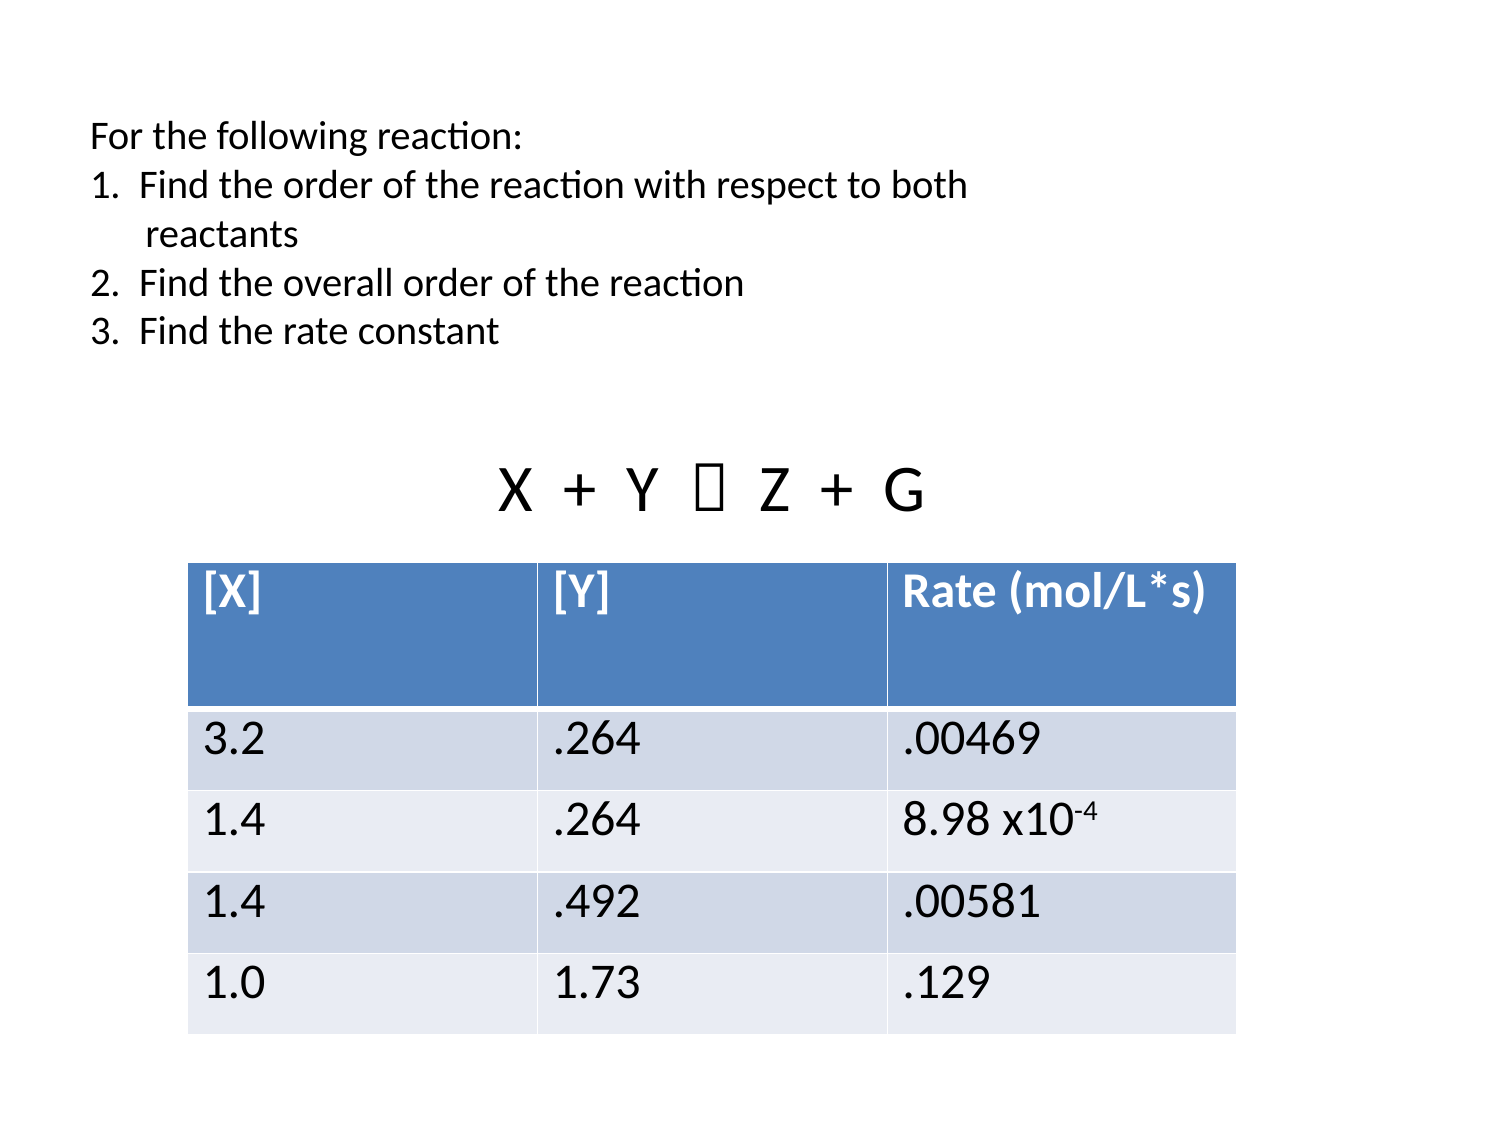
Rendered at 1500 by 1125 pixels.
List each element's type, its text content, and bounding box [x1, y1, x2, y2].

table_cell .264 [538, 791, 887, 871]
table_cell 1.0 [188, 954, 537, 1034]
table_header Rate (mol/L*s) [888, 563, 1236, 706]
table_cell 1.4 [188, 791, 537, 871]
table_cell .00581 [888, 873, 1236, 953]
title For the following reaction: 1. Find the order of the reaction with respect to both reactants 2. Find the overall order of the reaction 3. Find the rate constant [75, 99, 1425, 400]
table_cell 3.2 [188, 712, 537, 790]
table_header [X] [188, 563, 537, 706]
table_cell 1.4 [188, 873, 537, 953]
table_cell 1.73 [538, 954, 887, 1034]
table_cell .129 [888, 954, 1236, 1034]
text_box X + Y  Z + G [362, 437, 1063, 533]
table_cell 8.98 x10-4 [888, 791, 1236, 871]
table_header [Y] [538, 563, 887, 706]
table_cell .264 [538, 712, 887, 790]
table_cell .00469 [888, 712, 1236, 790]
table_cell .492 [538, 873, 887, 953]
